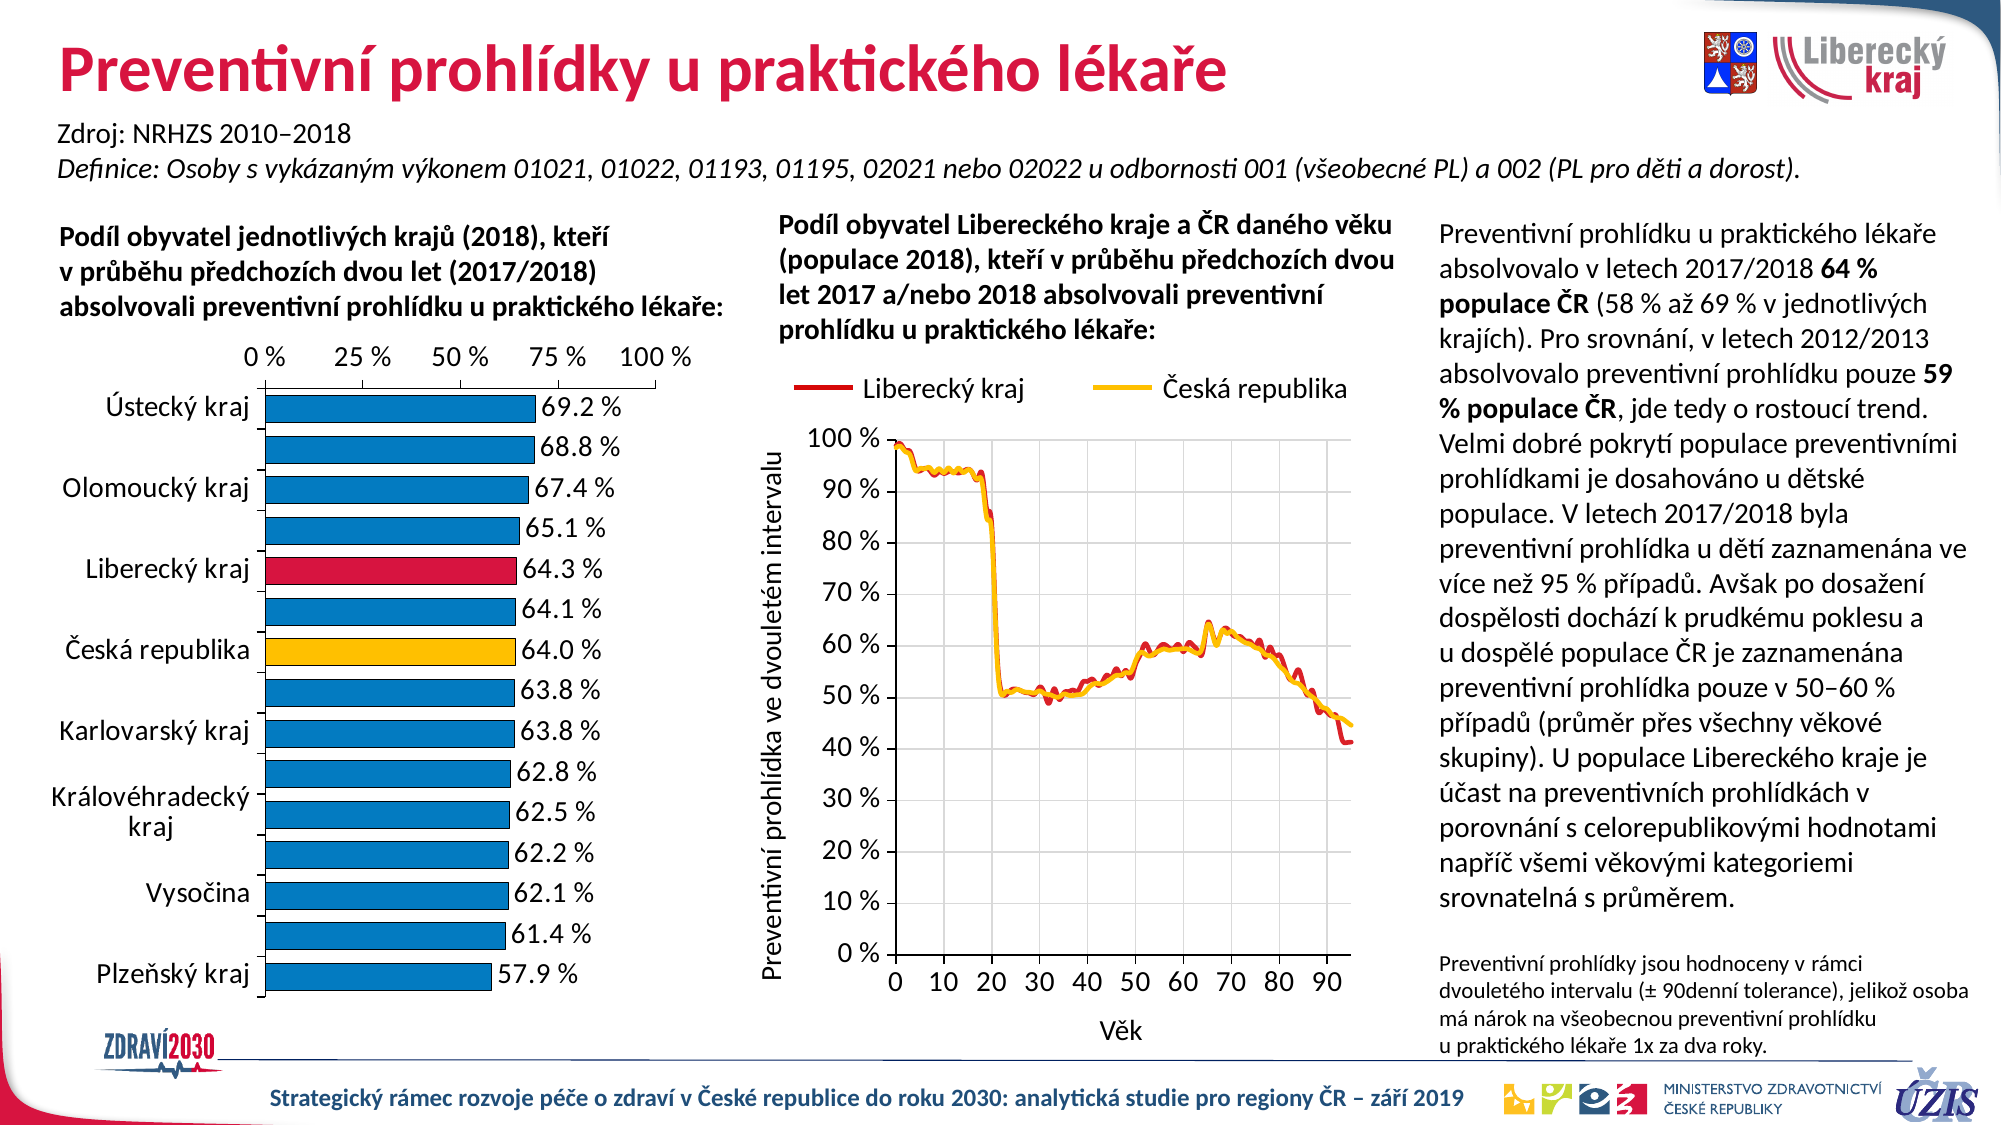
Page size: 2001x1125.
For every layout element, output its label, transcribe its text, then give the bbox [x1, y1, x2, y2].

text_box Podíl obyvatel Libereckého kraje a ČR daného věku (populace 2018), kteří v průběhu předchozích dvou let 2017 a/nebo 2018 absolvovali preventivní prohlídku u praktického lékaře: [763, 198, 1418, 388]
text_box Věk [1057, 1017, 1185, 1054]
text_box Zdroj: NRHZS 2010–2018 Definice: Osoby s vykázaným výkonem 01021, 01022, 01193, 01195, 02021 nebo 02022 u odbornosti 001 (všeobecné PL) a 002 (PL pro děti a dorost). [42, 107, 1974, 192]
text_box Preventivní prohlídka ve dvouletém intervalu [744, 394, 795, 1039]
title Preventivní prohlídky u praktického lékaře [44, 26, 1770, 130]
picture [1770, 31, 1954, 107]
picture [94, 1028, 223, 1079]
text_box Liberecký kraj Česká republika [848, 362, 1416, 412]
chart [783, 405, 1389, 1017]
text_box Podíl obyvatel jednotlivých krajů (2018), kteří v průběhu předchozích dvou let (2017/2018) absolvovali preventivní prohlídku u praktického lékaře: [44, 210, 742, 365]
text_box Preventivní prohlídku u praktického lékaře absolvovalo v letech 2017/2018 64 % populace ČR (58 % až 69 % v jednotlivých krajích). Pro srovnání, v letech 2012/2013 absolvovalo preventivní prohlídku pouze 59 % populace ČR, jde tedy o rostoucí trend. Velmi dobré pokrytí populace preventivními prohlídkami je dosahováno u dětské populace. V letech 2017/2018 byla preventivní prohlídka u dětí zaznamenána ve více než 95 % případů. Avšak po dosažení dospělosti dochází k prudkému poklesu a u dospělé populace ČR je zaznamenána preventivní prohlídka pouze v 50–60 % případů (průměr přes všechny věkové skupiny). U populace Libereckého kraje je účast na preventivních prohlídkách v porovnání s celorepublikovými hodnotami napříč všemi věkovými kategoriemi srovnatelná s průměrem. Preventivní prohlídky jsou hodnoceny v rámci dvouletého intervalu (± 90denní tolerance), jelikož osoba má nárok na všeobecnou preventivní prohlídku u praktického lékaře 1x za dva roky. [1424, 222, 1986, 1051]
chart [47, 273, 693, 1014]
